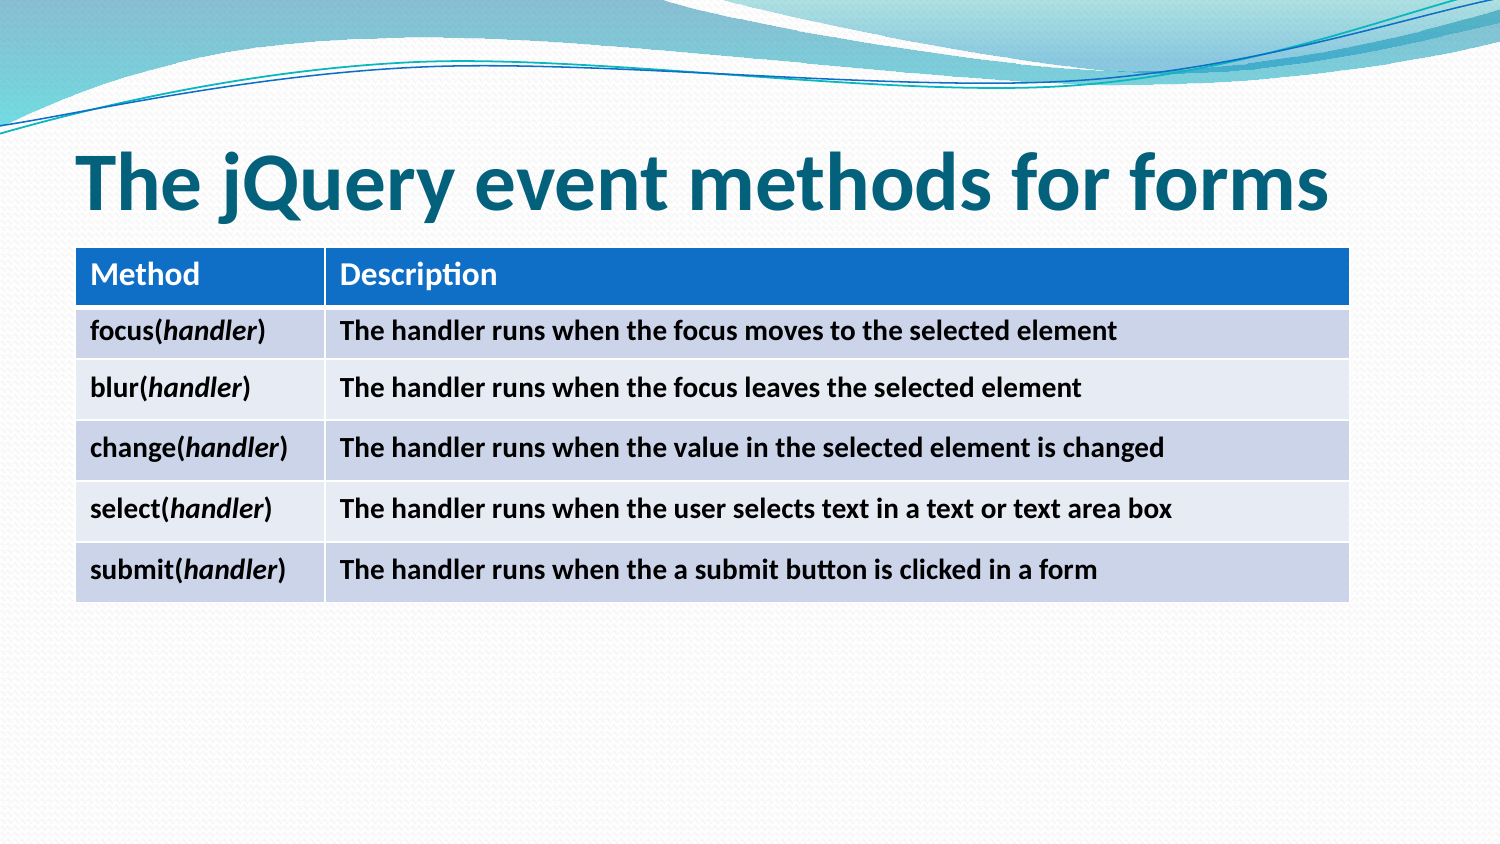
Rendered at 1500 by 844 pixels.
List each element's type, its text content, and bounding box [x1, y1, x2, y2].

table_cell blur(handler) [76, 360, 324, 419]
table_cell The handler runs when the a submit button is clicked in a form [326, 543, 1349, 602]
table_header Description [326, 248, 1349, 305]
table_cell The handler runs when the user selects text in a text or text area box [326, 482, 1349, 541]
table_header Method [76, 248, 324, 305]
table_cell focus(handler) [76, 310, 324, 358]
table_cell The handler runs when the focus leaves the selected element [326, 360, 1349, 419]
table_cell The handler runs when the focus moves to the selected element [326, 310, 1349, 358]
table_cell change(handler) [76, 421, 324, 480]
table_cell submit(handler) [76, 543, 324, 602]
table_cell The handler runs when the value in the selected element is changed [326, 421, 1349, 480]
table_cell select(handler) [76, 482, 324, 541]
title The jQuery event methods for forms [75, 86, 1425, 228]
